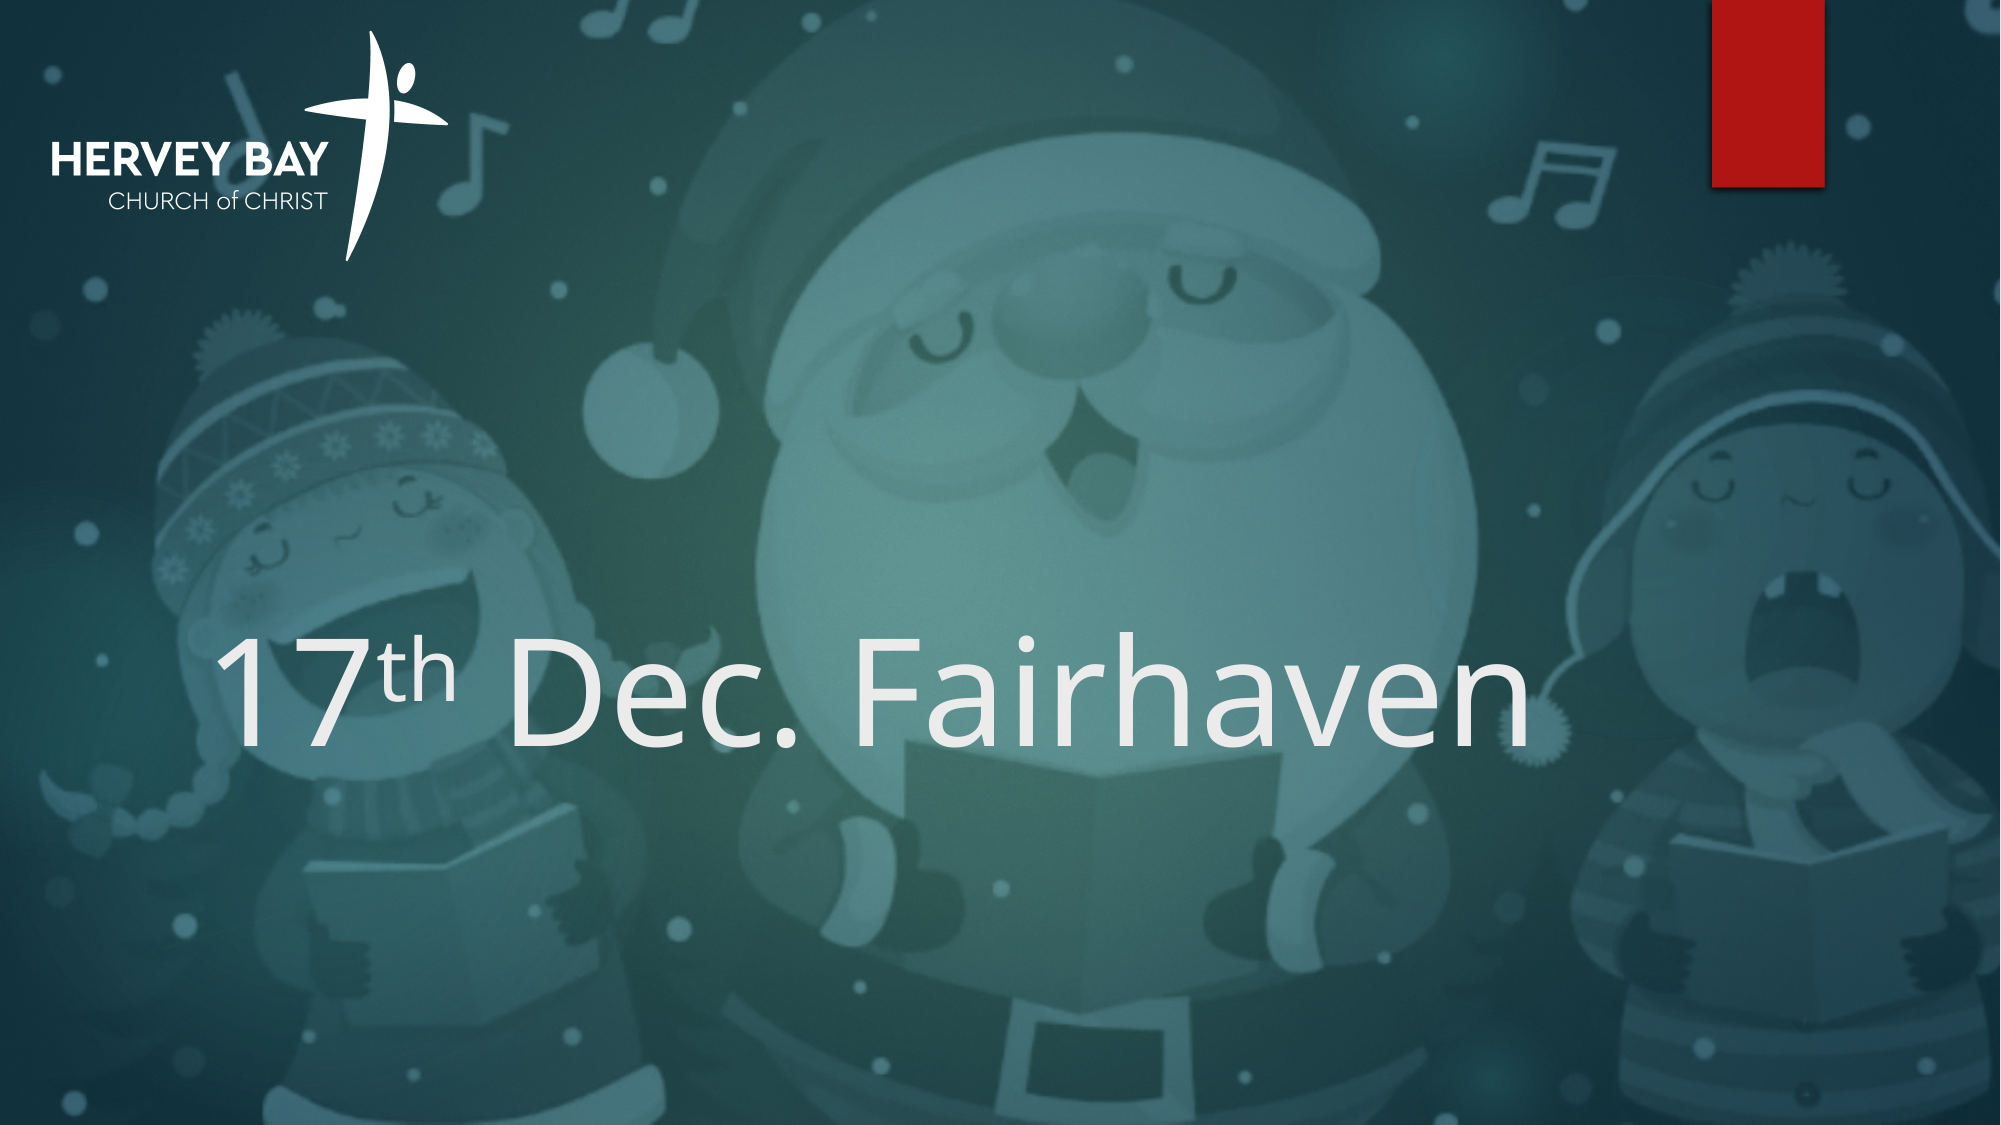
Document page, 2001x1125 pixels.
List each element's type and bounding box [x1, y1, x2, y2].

picture [48, 28, 451, 263]
list [0, 0, 2000, 1125]
